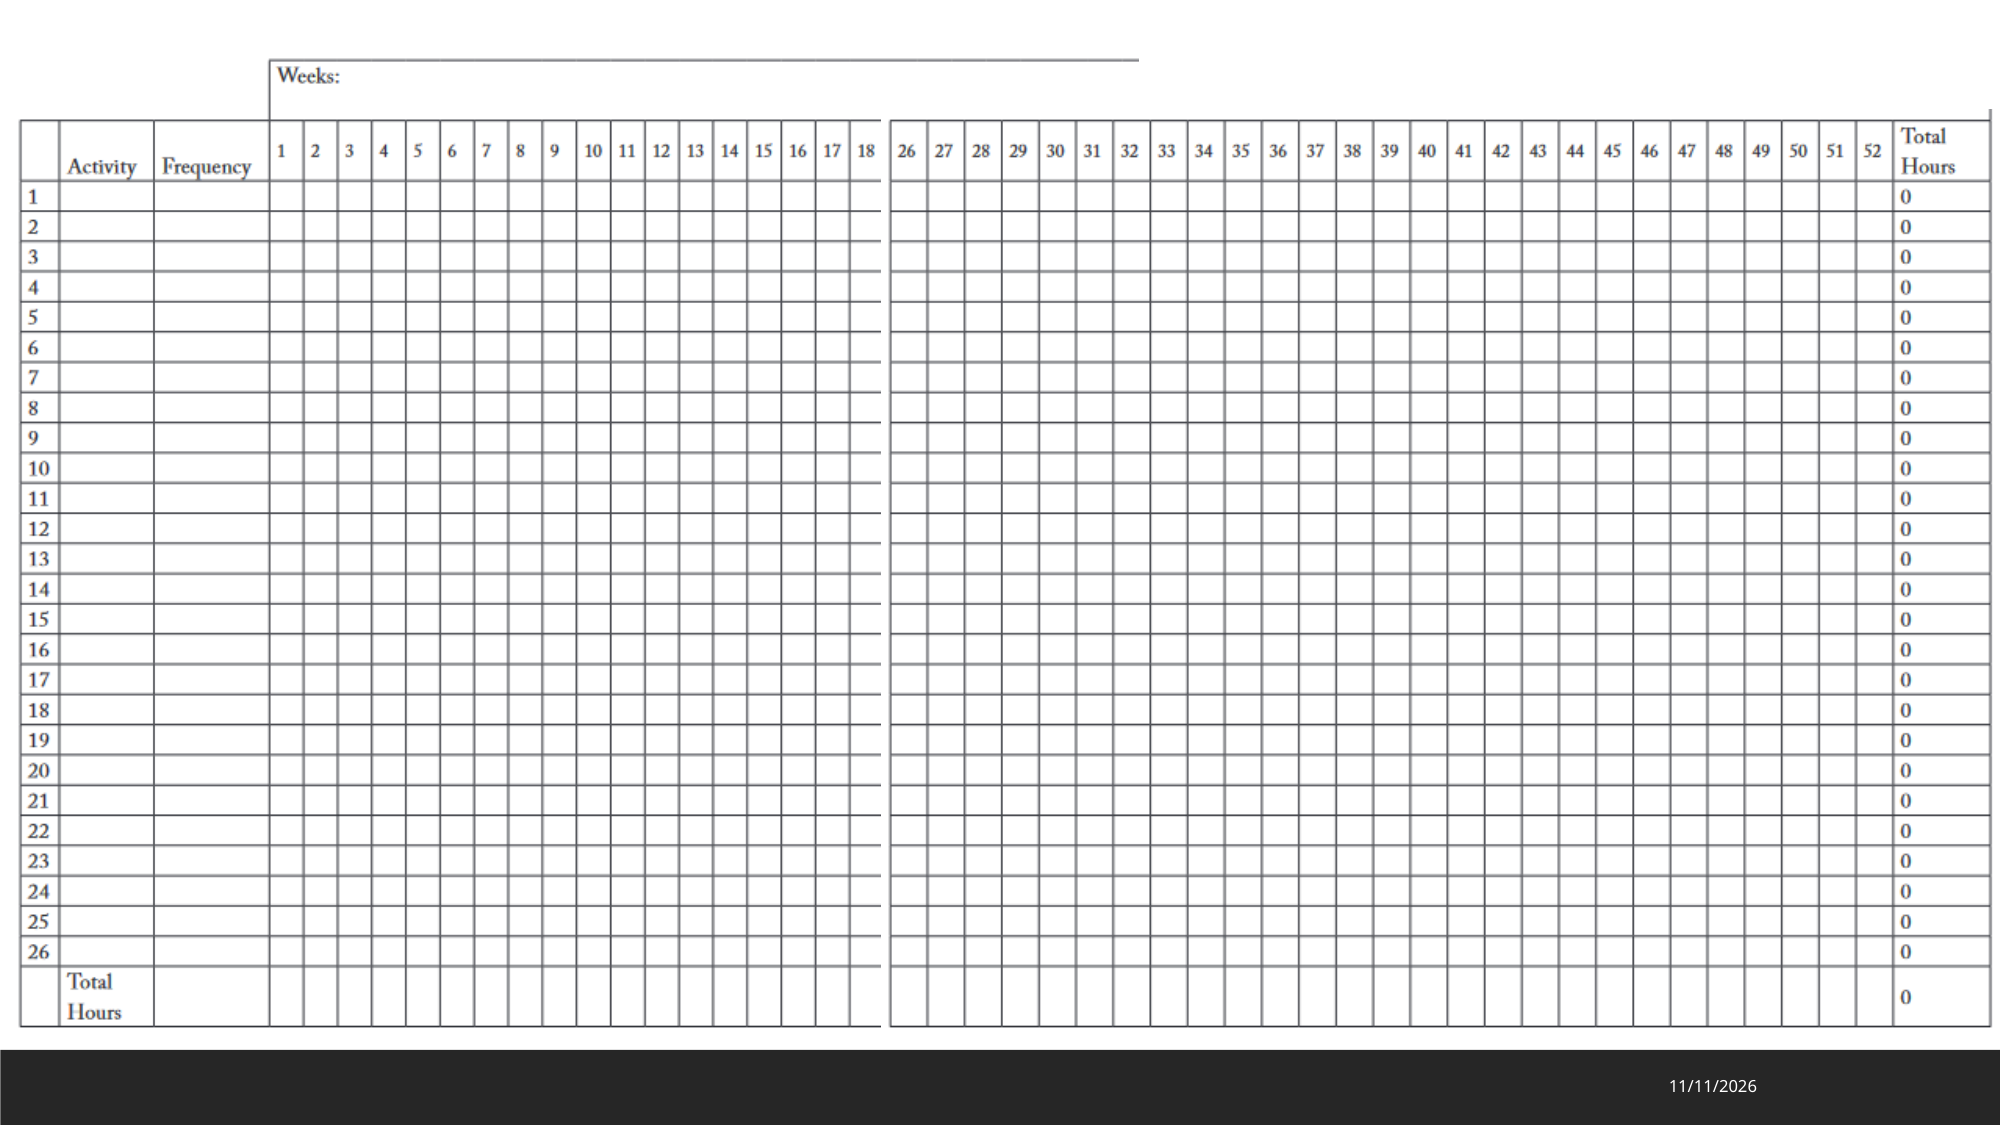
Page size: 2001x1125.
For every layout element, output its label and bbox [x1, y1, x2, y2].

slide_number [1348, 1057, 1773, 1118]
picture [8, 40, 2000, 1037]
